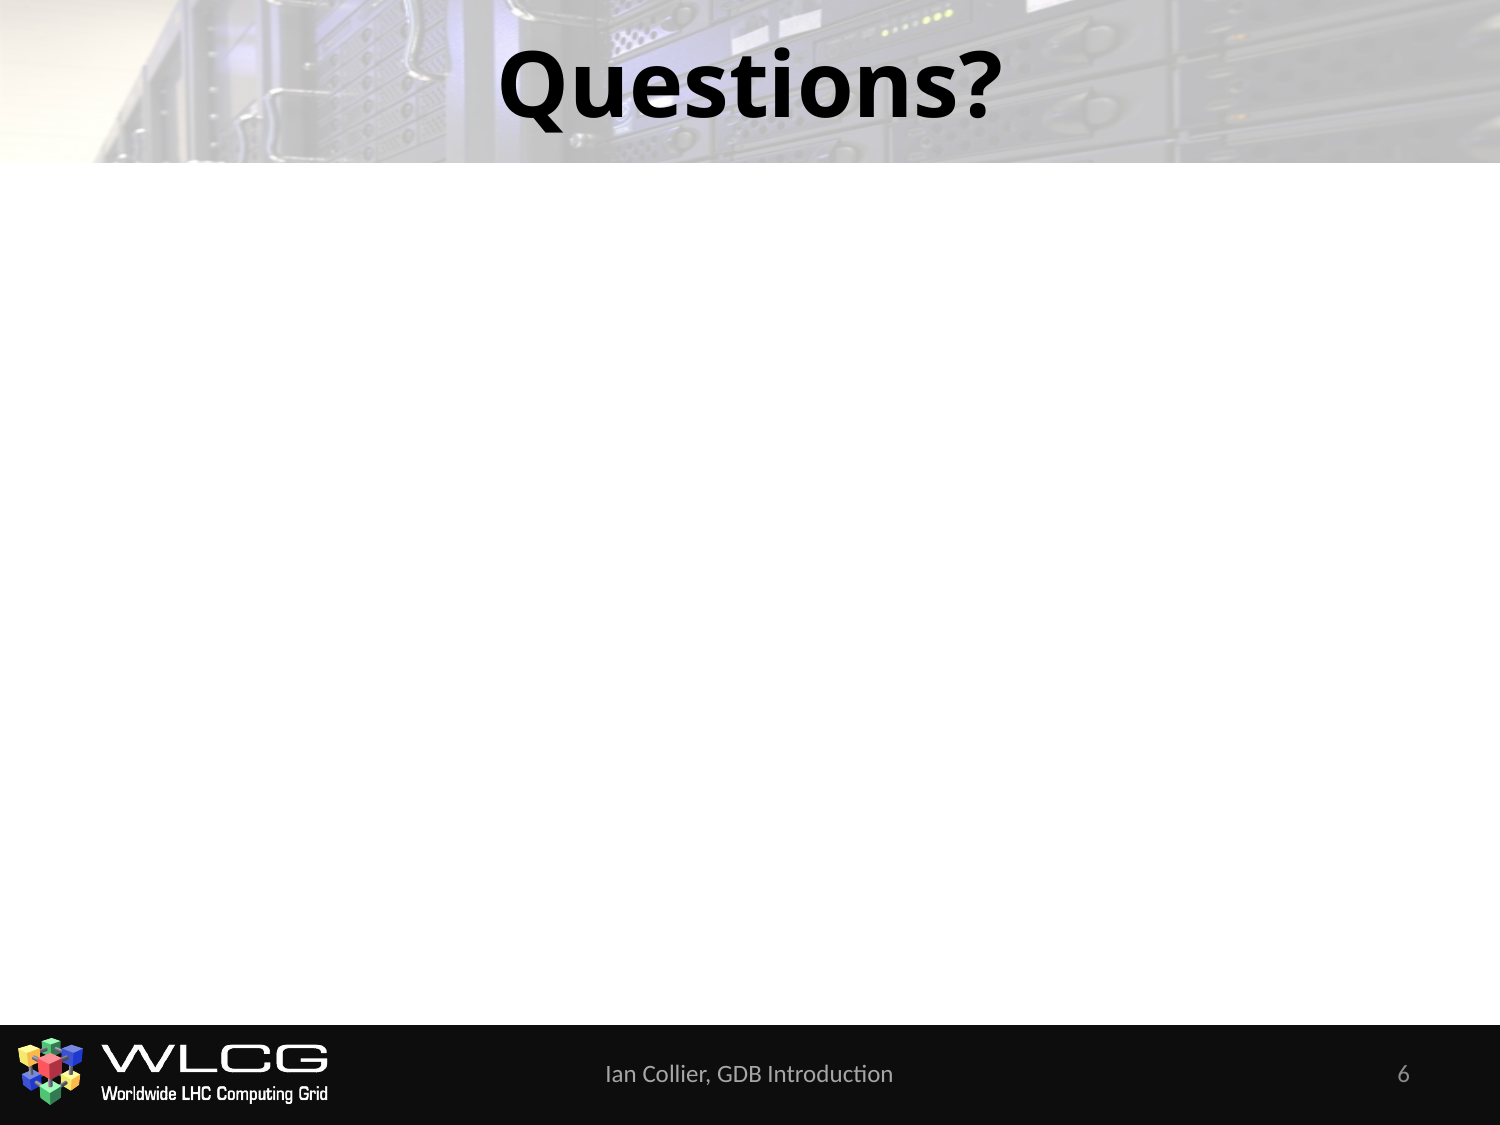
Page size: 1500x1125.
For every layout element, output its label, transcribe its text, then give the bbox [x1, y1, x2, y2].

slide_number 6 [1074, 1042, 1425, 1103]
footer Ian Collier, GDB Introduction [512, 1042, 988, 1103]
title Questions? [75, 0, 1425, 175]
picture [10, 1028, 354, 1119]
